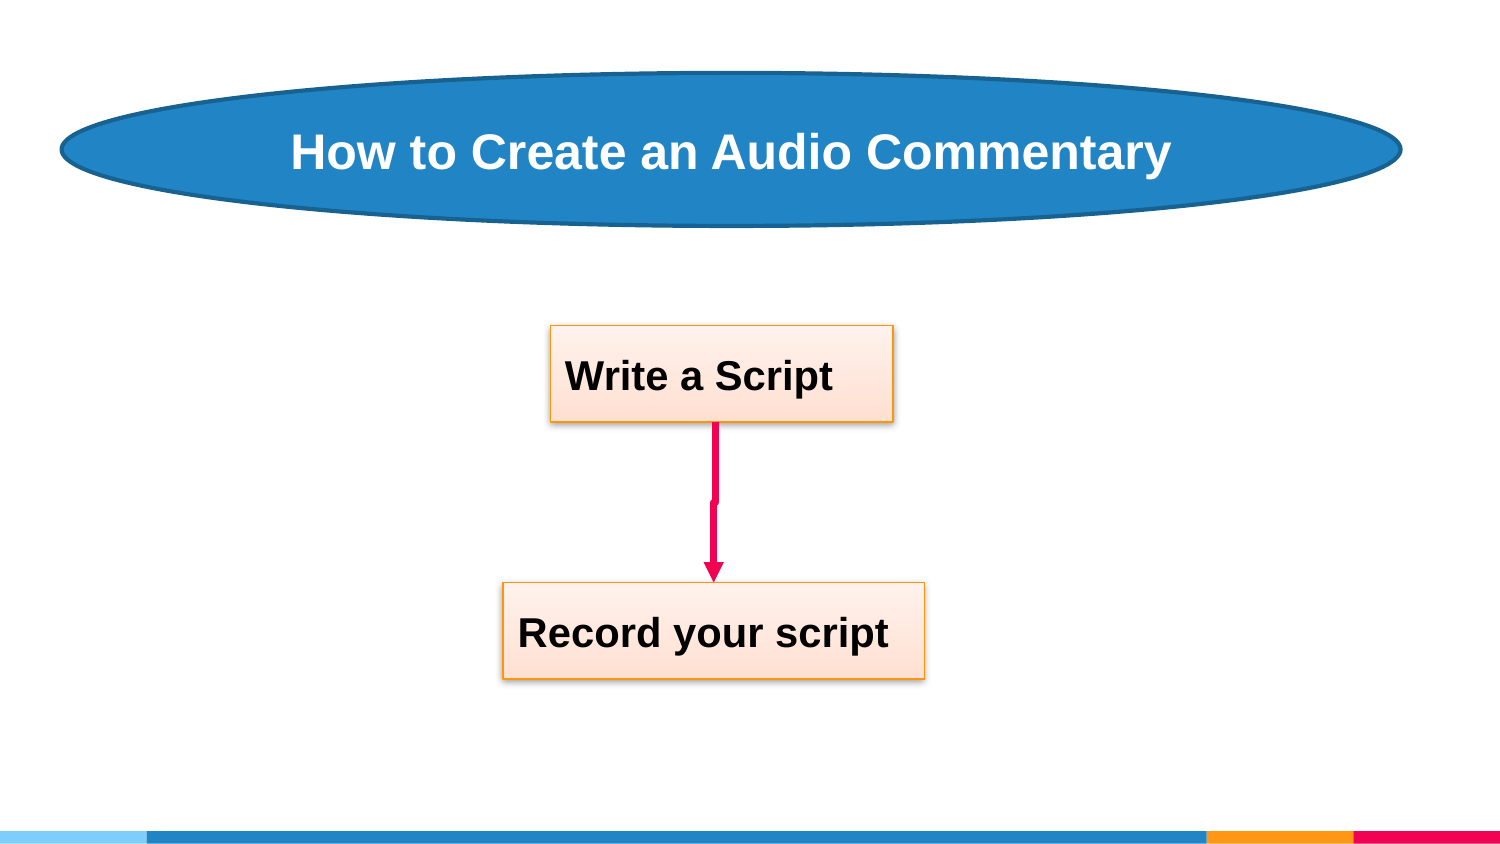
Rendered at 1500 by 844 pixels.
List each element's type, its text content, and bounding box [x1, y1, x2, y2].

slide_number 7 [1377, 834, 1468, 844]
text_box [634, 500, 796, 504]
text_box Record your script [502, 582, 925, 680]
text_box Write a Script [550, 325, 894, 423]
text_box How to Create an Audio Commentary [59, 70, 1403, 229]
